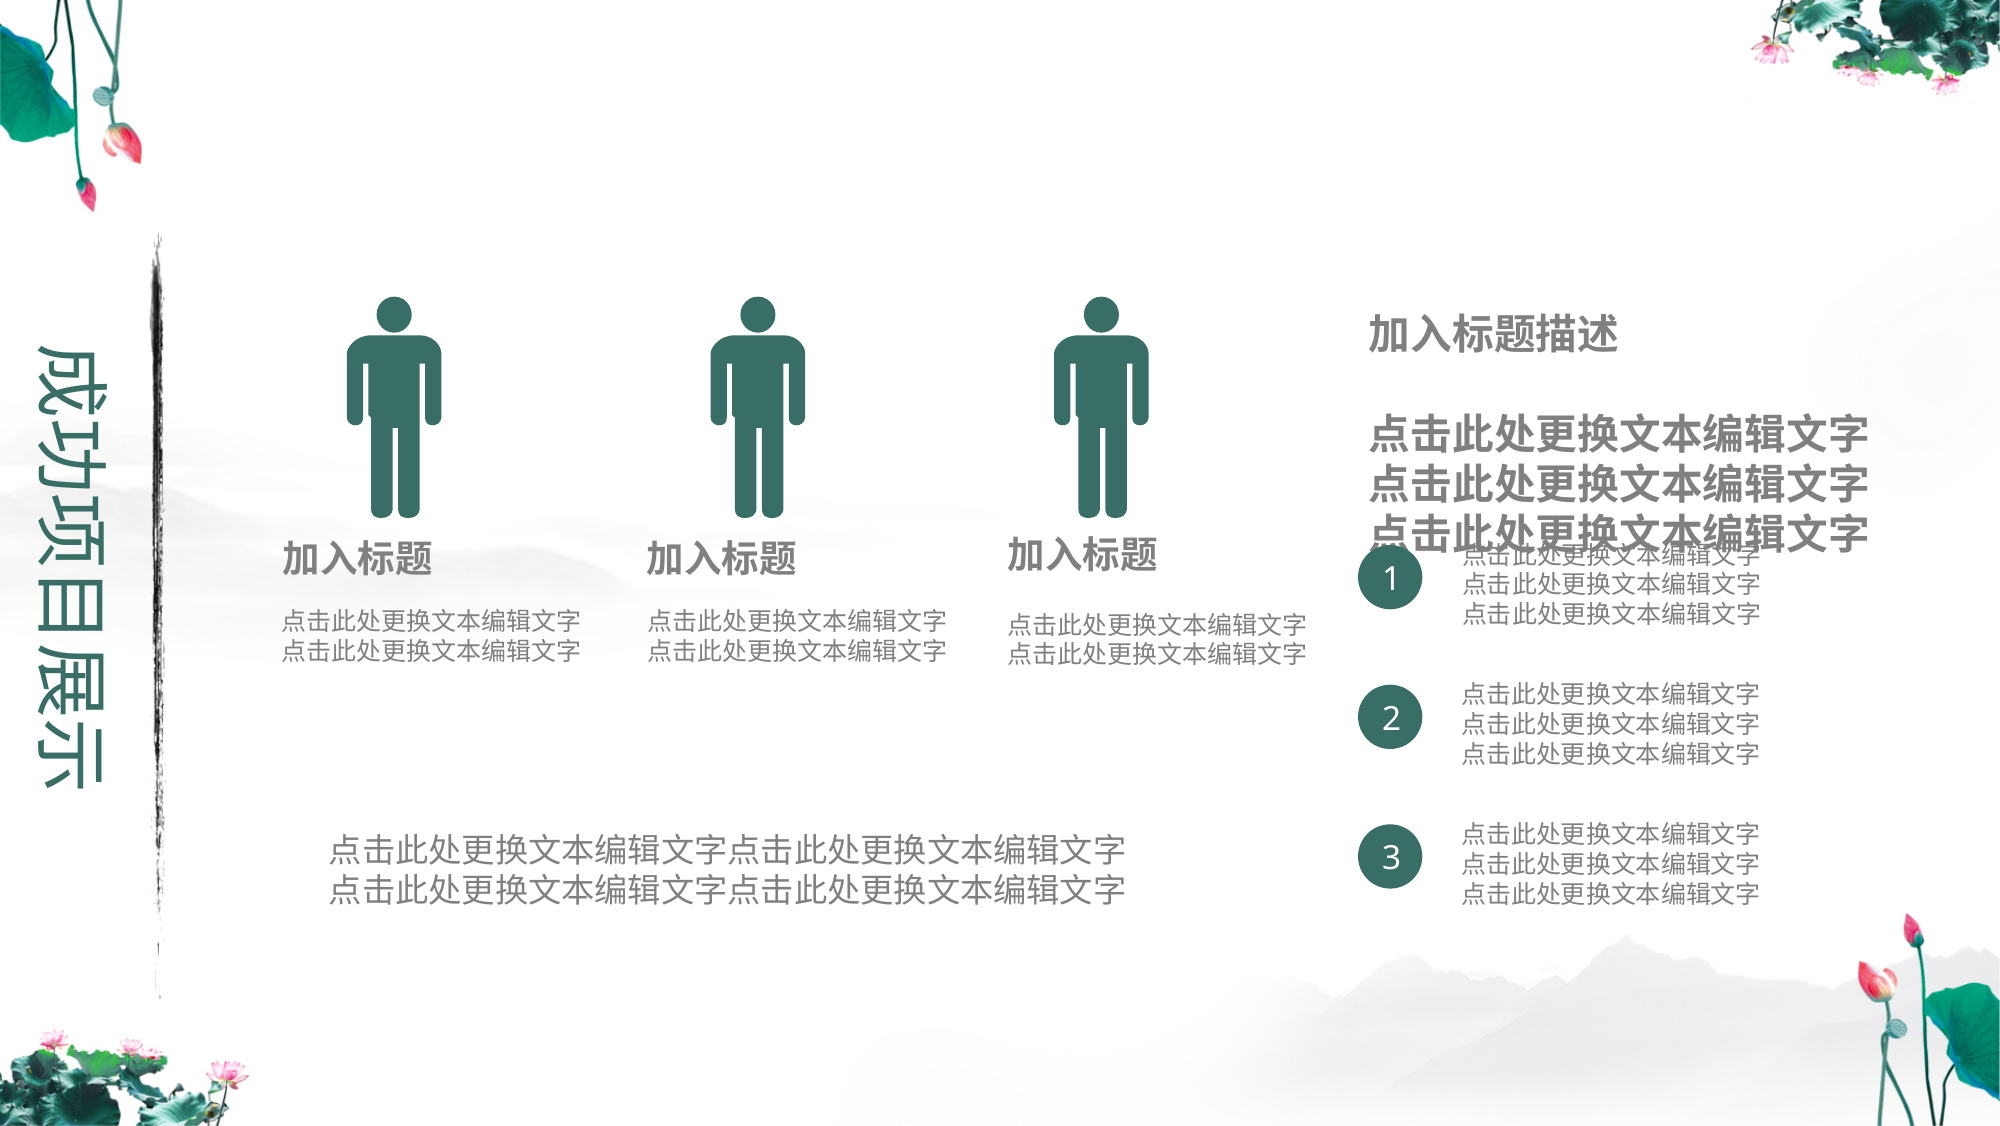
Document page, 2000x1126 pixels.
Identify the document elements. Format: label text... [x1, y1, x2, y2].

text_box 2 [1355, 682, 1425, 752]
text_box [1053, 296, 1149, 519]
text_box 3 [1355, 822, 1425, 891]
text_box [710, 296, 806, 519]
picture [149, 229, 166, 566]
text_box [992, 523, 1355, 678]
text_box 点击此处更换文本编辑文字 点击此处更换文本编辑文字 点击此处更换文本编辑文字 [1446, 671, 1944, 776]
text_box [266, 527, 629, 675]
picture [44, 747, 78, 753]
picture [149, 747, 166, 1037]
picture [0, 0, 2000, 1126]
text_box 点击此处更换文本编辑文字点击此处更换文本编辑文字 点击此处更换文本编辑文字点击此处更换文本编辑文字 [313, 829, 1278, 990]
text_box 加入标题描述 点击此处更换文本编辑文字 点击此处更换文本编辑文字 点击此处更换文本编辑文字 [1354, 300, 1944, 566]
text_box 点击此处更换文本编辑文字 点击此处更换文本编辑文字 点击此处更换文本编辑文字 [1447, 531, 1945, 637]
text_box 1 [1360, 542, 1425, 612]
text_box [0, 566, 506, 747]
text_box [346, 296, 442, 519]
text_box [631, 527, 988, 675]
text_box 点击此处更换文本编辑文字 点击此处更换文本编辑文字 点击此处更换文本编辑文字 [1446, 811, 1944, 916]
